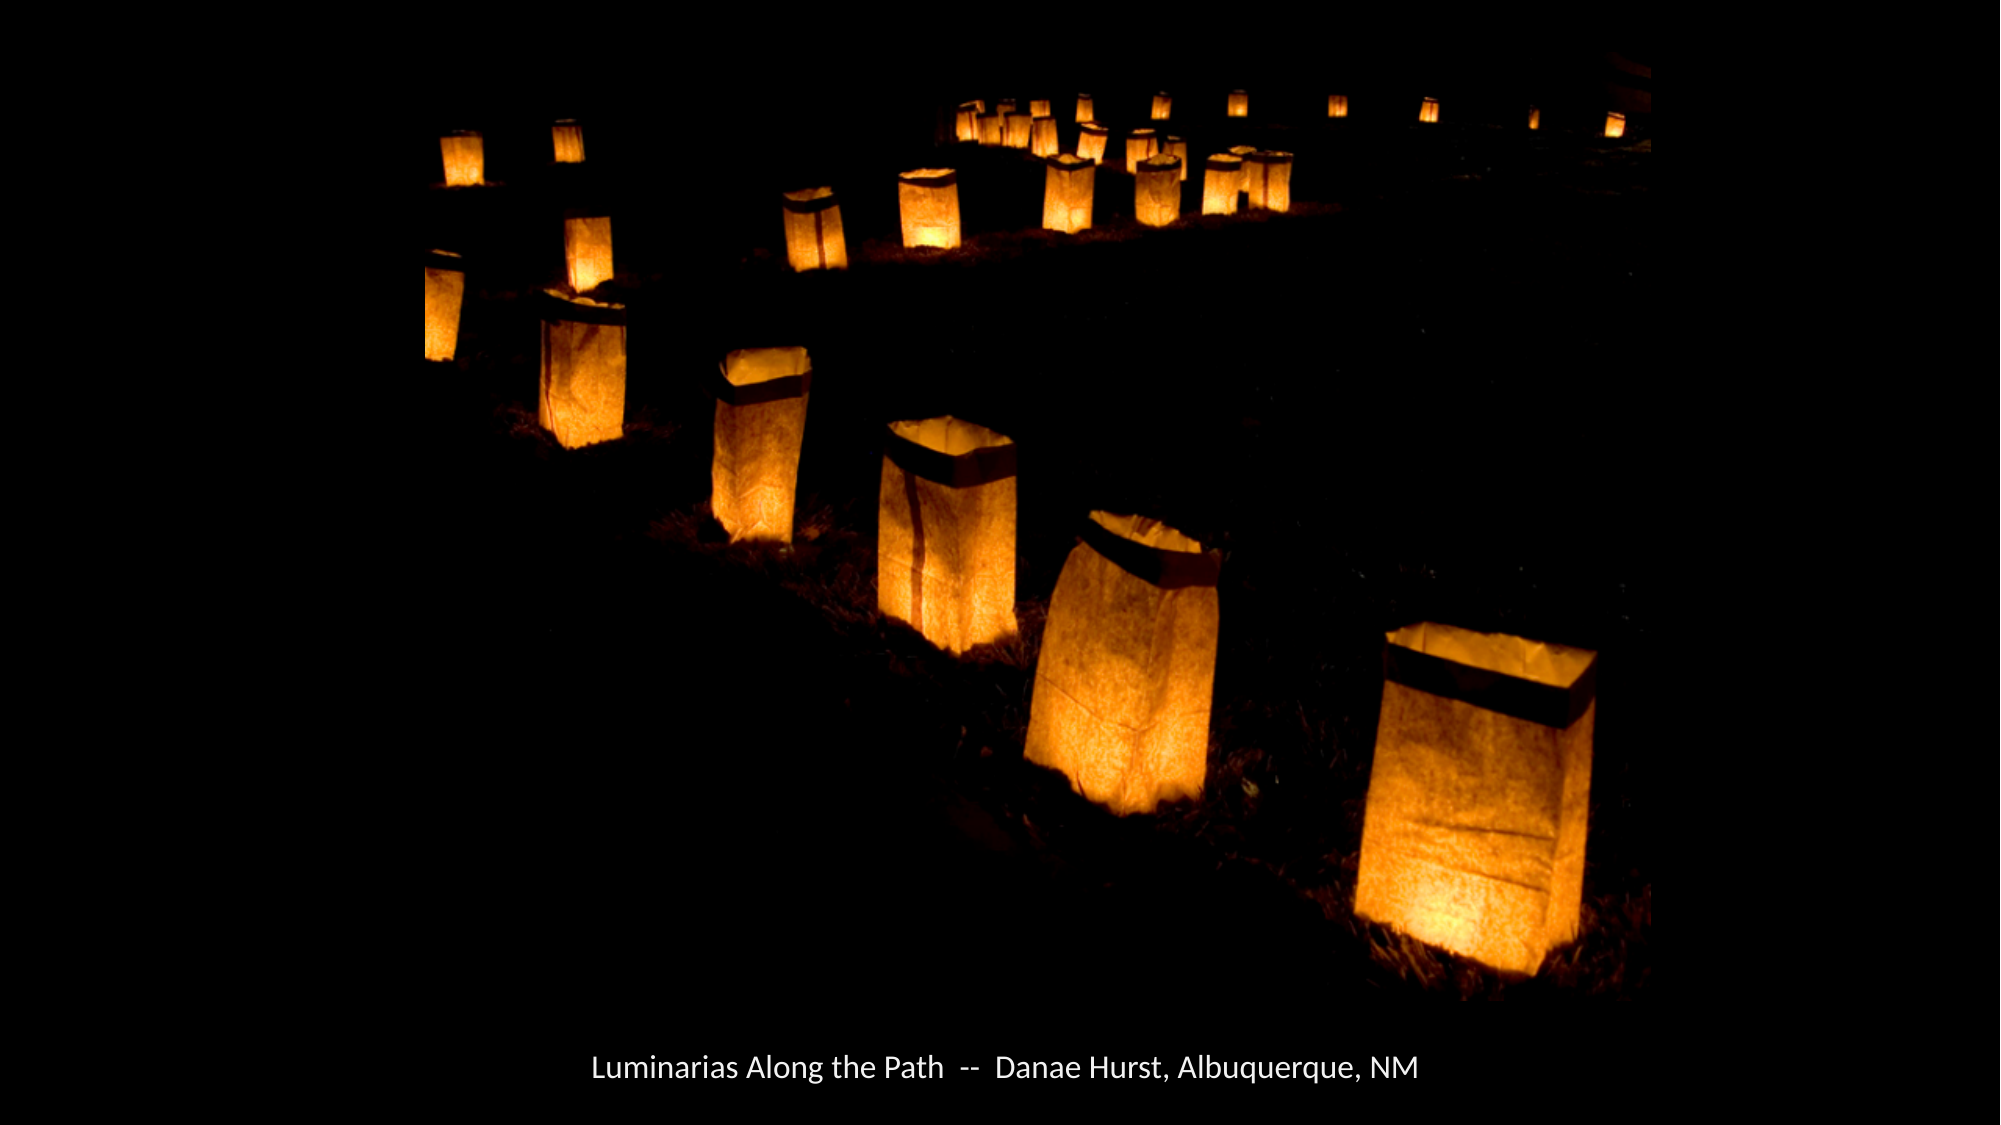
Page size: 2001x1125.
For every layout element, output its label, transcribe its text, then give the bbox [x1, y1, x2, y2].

text_box Luminarias Along the Path -- Danae Hurst, Albuquerque, NM [287, 1037, 1725, 1093]
picture [424, 52, 1652, 1001]
